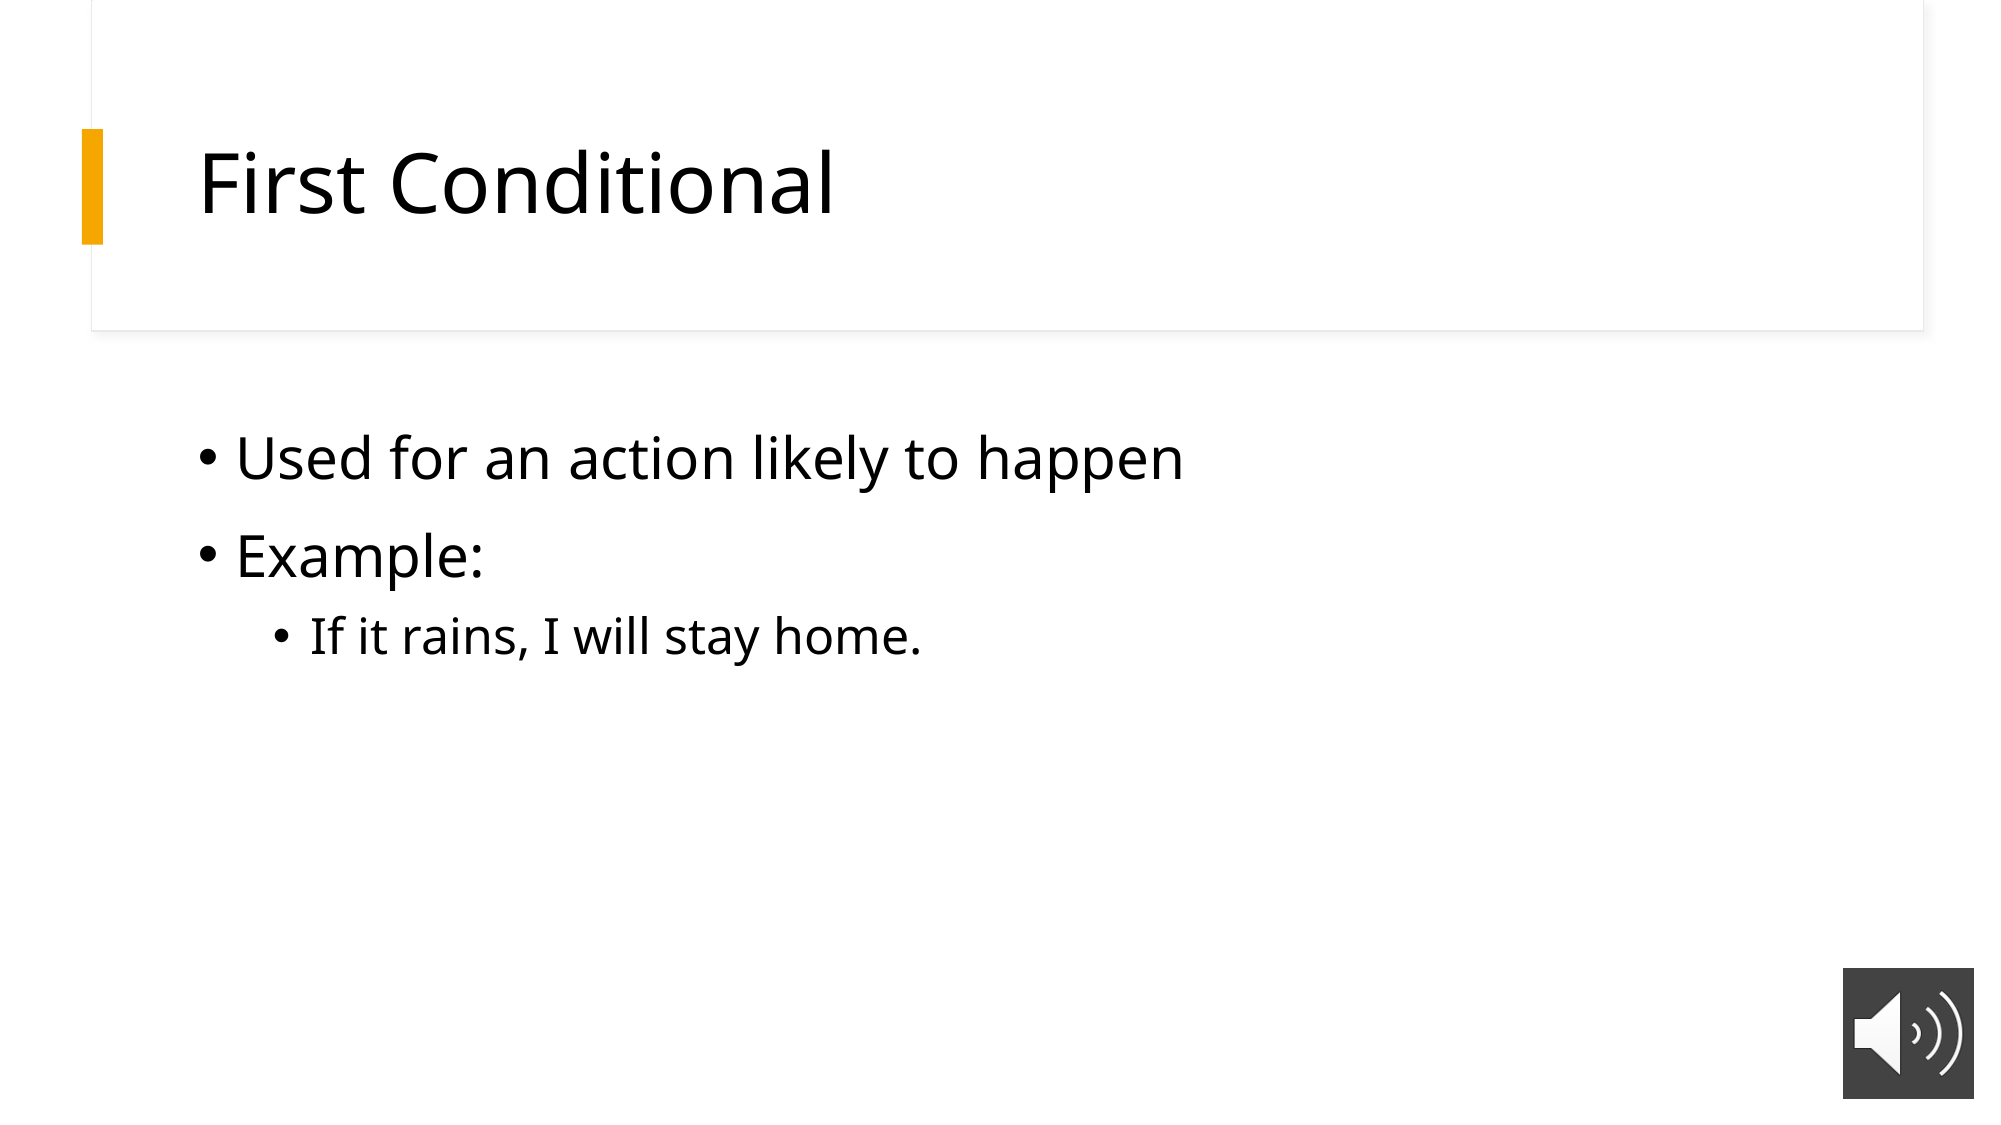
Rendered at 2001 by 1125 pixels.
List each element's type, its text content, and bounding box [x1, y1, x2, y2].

list Used for an action likely to happen Example: If it rains, I will stay home. [183, 406, 1851, 1013]
title First Conditional [183, 90, 1851, 284]
picture [1841, 966, 1975, 1100]
